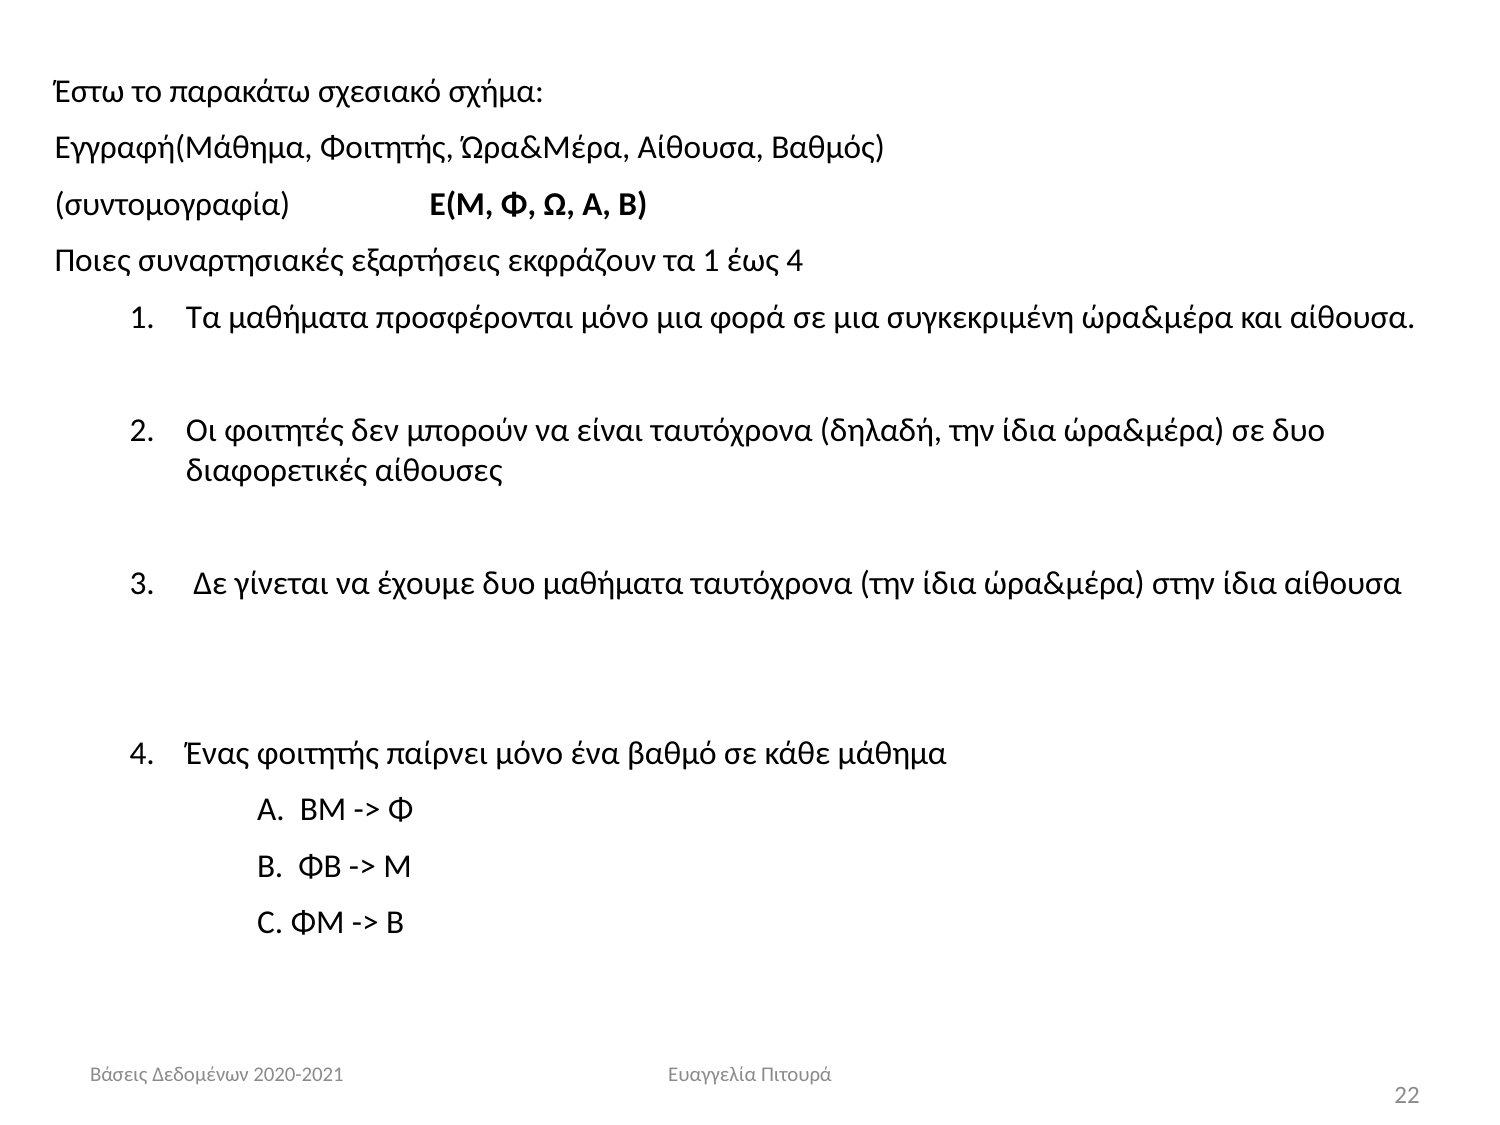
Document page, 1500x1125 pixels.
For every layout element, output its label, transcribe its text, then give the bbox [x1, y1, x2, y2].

slide_number 22 [1084, 1063, 1435, 1124]
slide_number Βάσεις Δεδομένων 2020-2021 [75, 1042, 425, 1103]
footer Ευαγγελία Πιτουρά [512, 1042, 988, 1103]
text_box Έστω το παρακάτω σχεσιακό σχήμα: Εγγραφή(Μάθημα, Φοιτητής, Ώρα&Μέρα, Αίθουσα, Βαθμός) (συντομογραφία) Ε(Μ, Φ, Ω, Α, Β) Ποιες συναρτησιακές εξαρτήσεις εκφράζουν τα 1 έως 4 Τα μαθήματα προσφέρονται μόνο μια φορά σε μια συγκεκριμένη ώρα&μέρα και αίθουσα. Οι φοιτητές δεν μπορούν να είναι ταυτόχρονα (δηλαδή, την ίδια ώρα&μέρα) σε δυο διαφορετικές αίθουσες Δε γίνεται να έχουμε δυο μαθήματα ταυτόχρονα (την ίδια ώρα&μέρα) στην ίδια αίθουσα Ένας φοιτητής παίρνει μόνο ένα βαθμό σε κάθε μάθημα Α. ΒΜ -> Φ Β. ΦΒ -> Μ C. ΦΜ -> Β [39, 61, 1463, 948]
